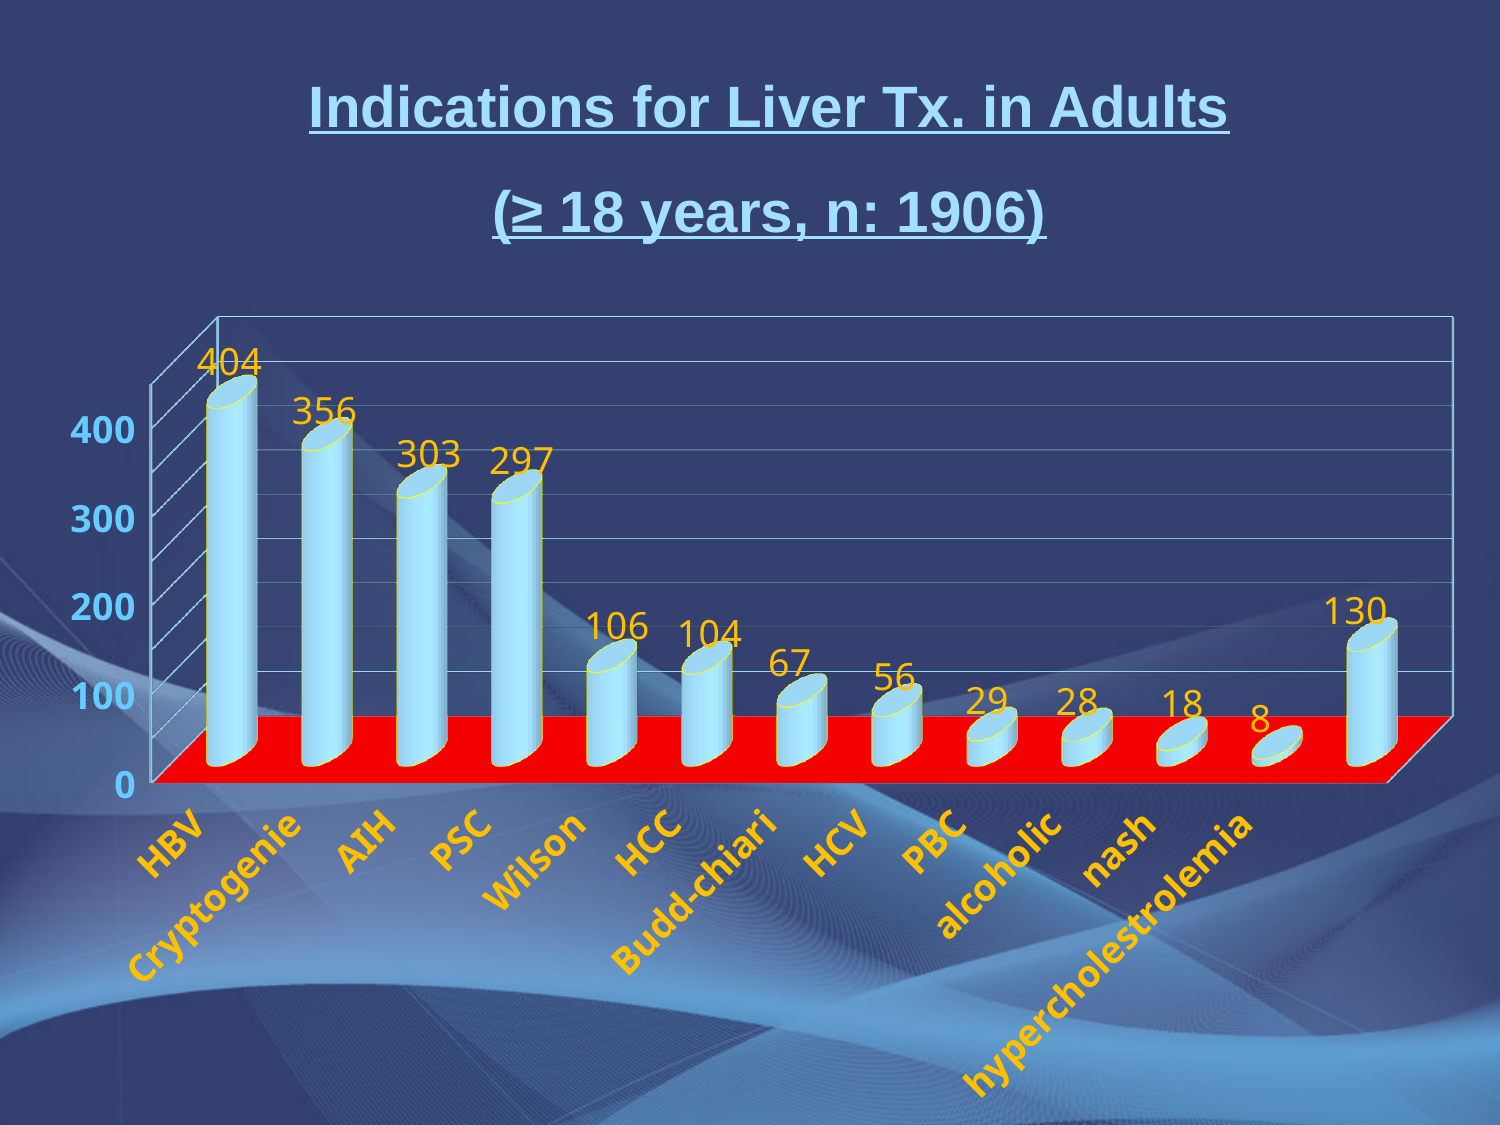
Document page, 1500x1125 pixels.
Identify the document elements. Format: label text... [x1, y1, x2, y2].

picture [0, 0, 1500, 1125]
title Indications for Liver Tx. in Adults (≥ 18 years, n: 1906) [249, 28, 1290, 251]
chart [24, 299, 1500, 1125]
